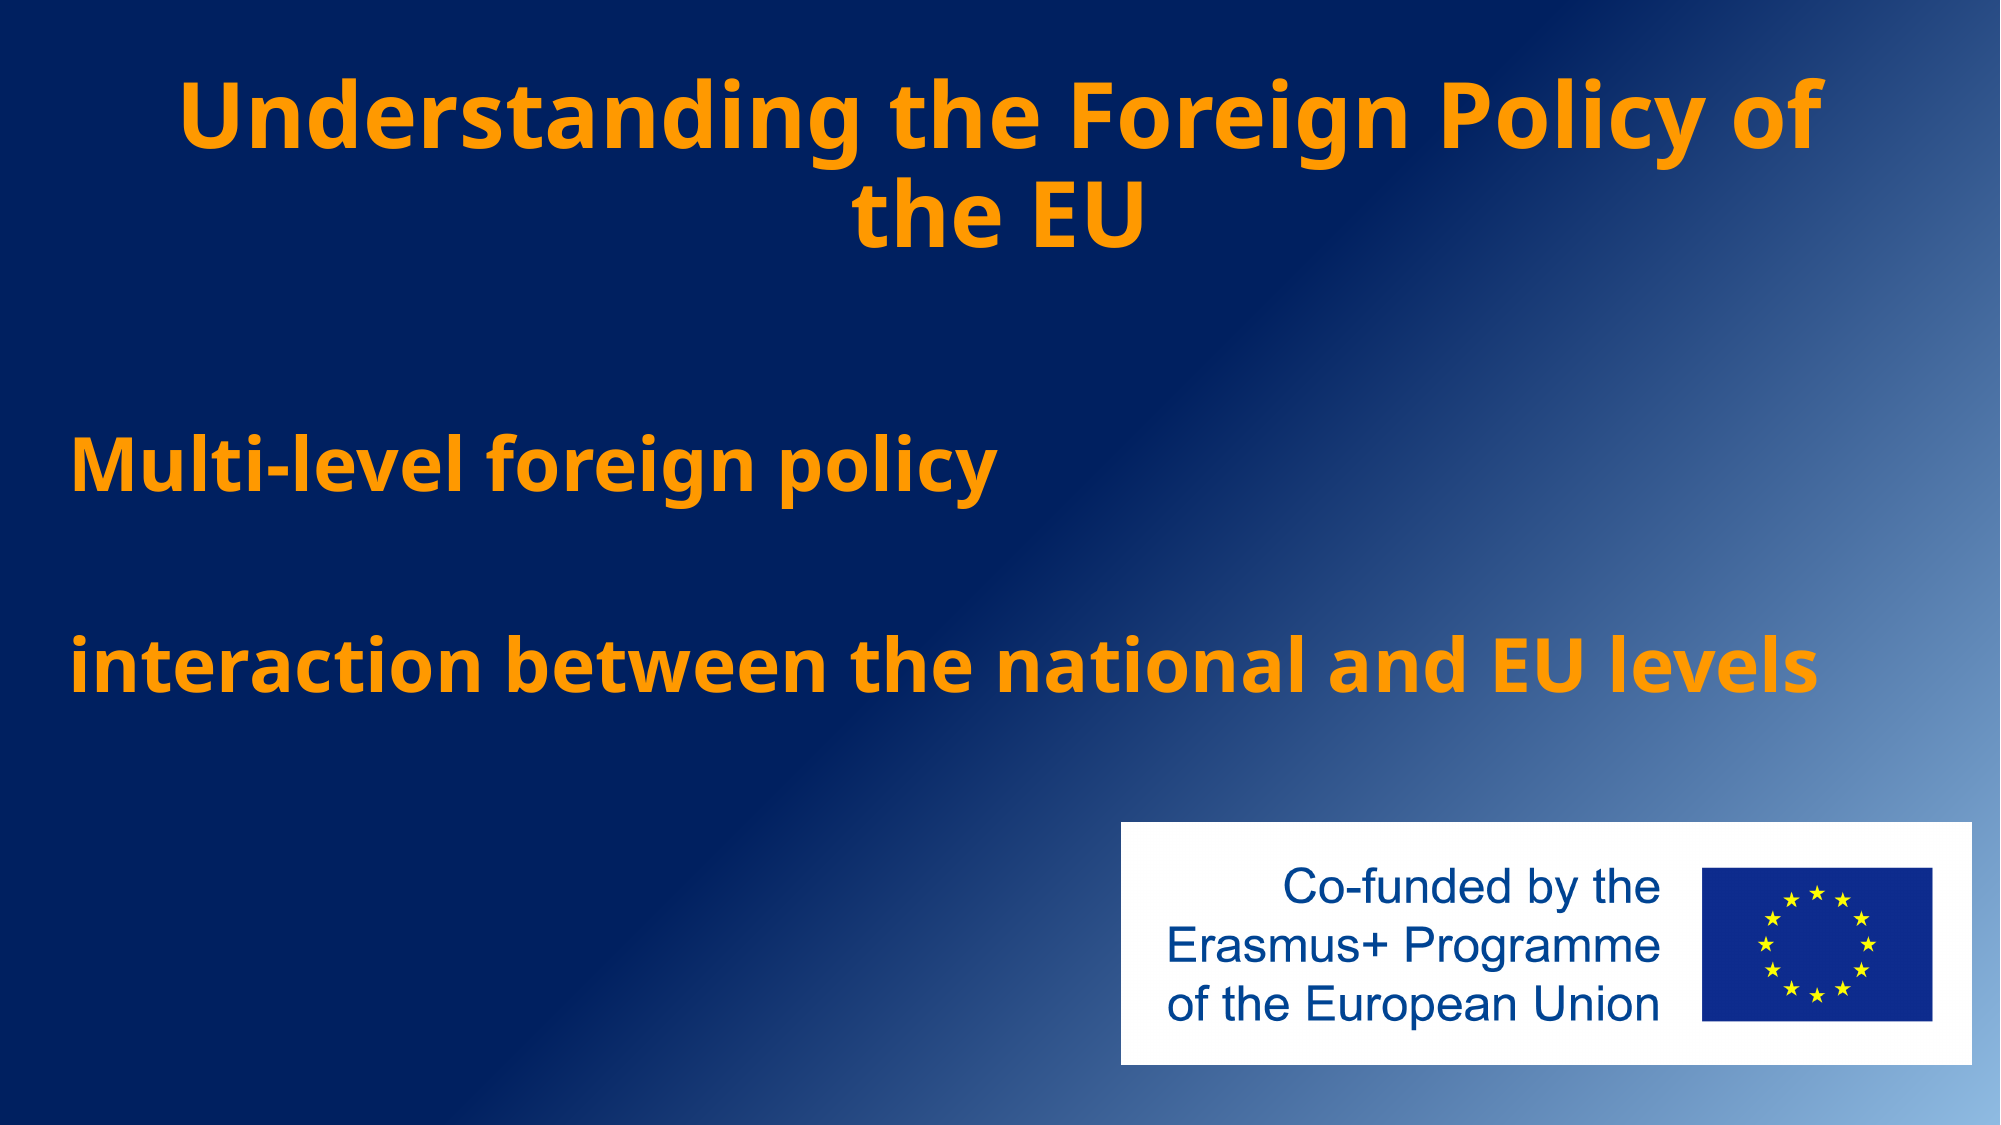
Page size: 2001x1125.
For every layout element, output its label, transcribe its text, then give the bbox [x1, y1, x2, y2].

list Multi-level foreign policy interaction between the national and EU levels [53, 318, 1972, 1066]
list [1121, 822, 1972, 1066]
title Understanding the Foreign Policy of the EU [137, 59, 1863, 278]
